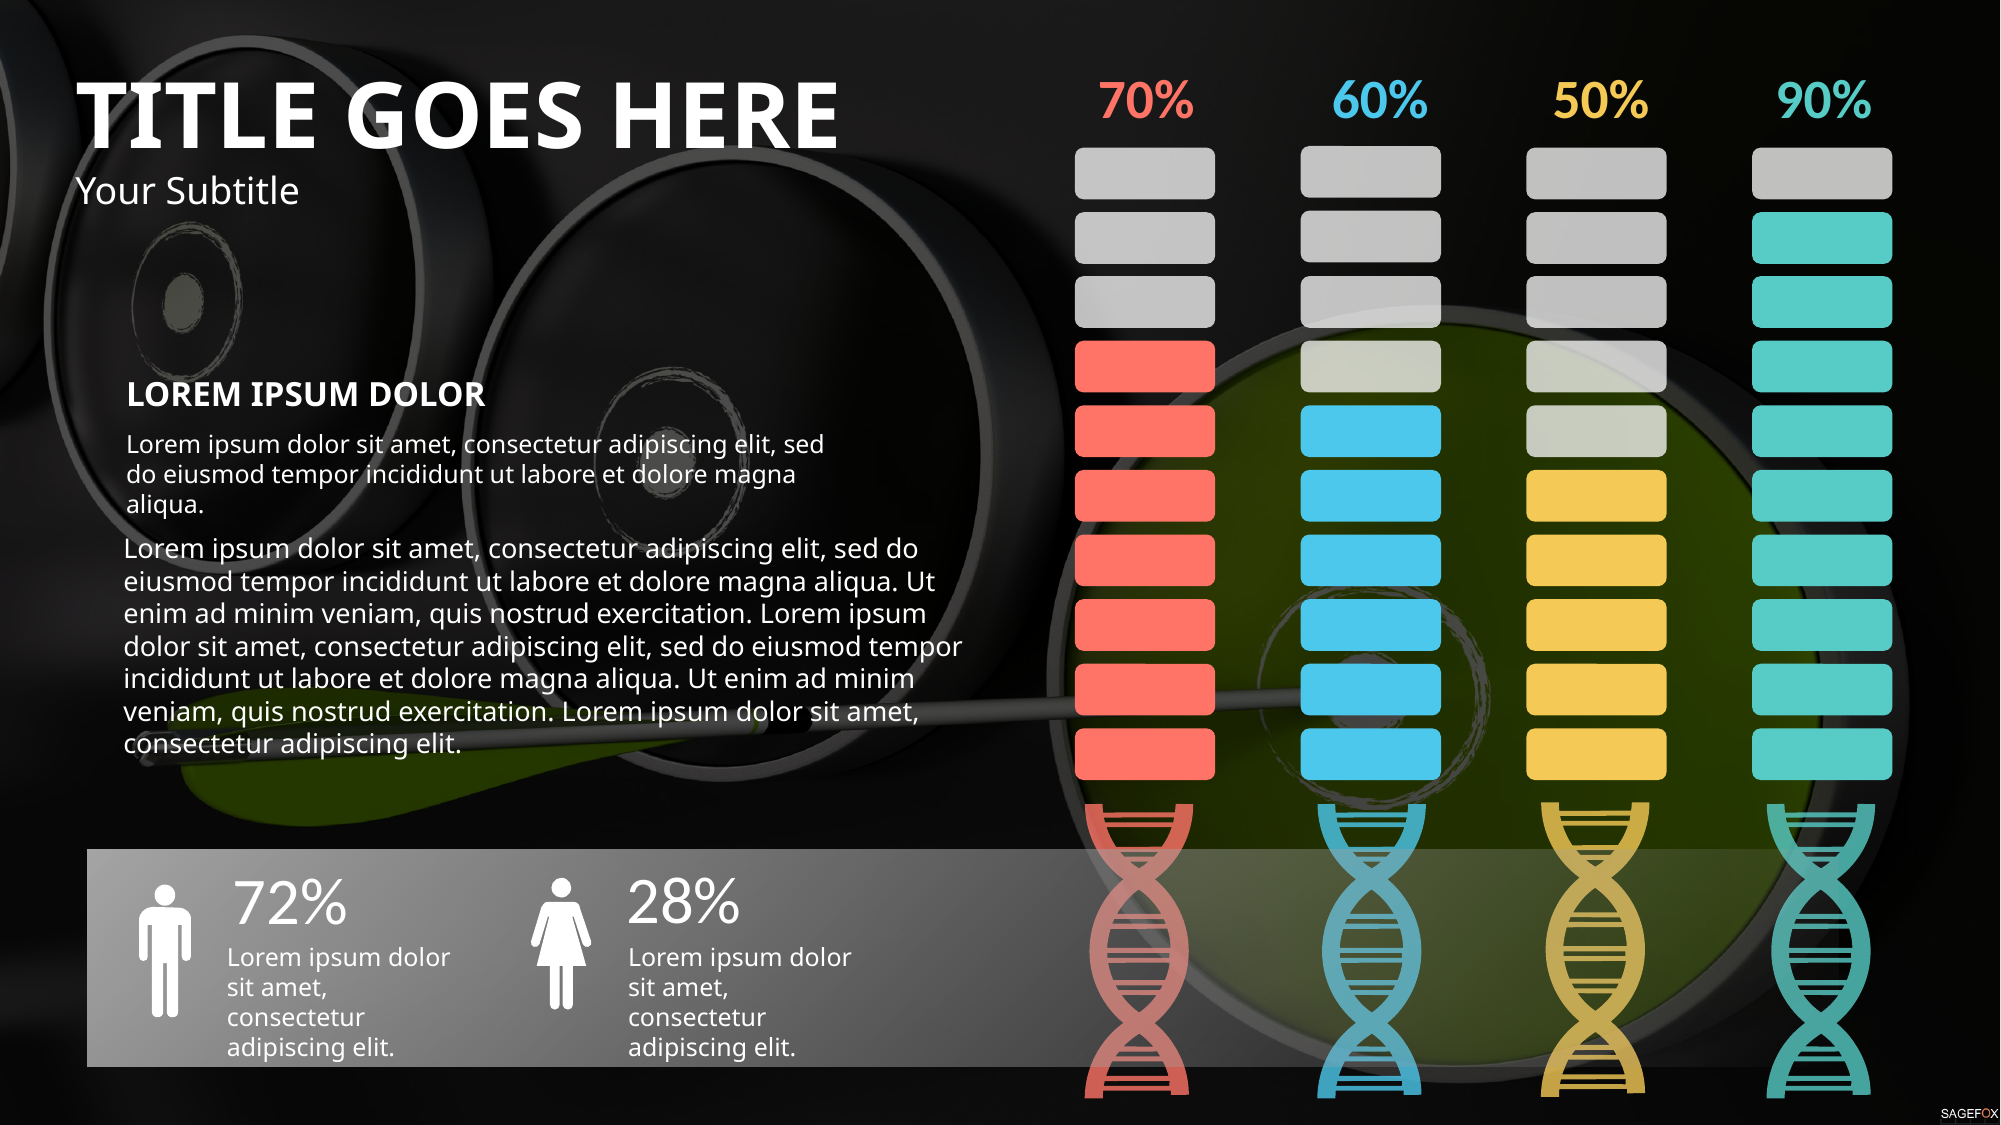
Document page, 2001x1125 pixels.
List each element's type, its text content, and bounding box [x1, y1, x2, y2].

text_box [1751, 404, 1894, 459]
text_box [1541, 802, 1650, 849]
text_box 60% [1331, 63, 1429, 130]
text_box 28% [605, 849, 763, 944]
text_box [1751, 146, 1894, 201]
text_box [1751, 533, 1894, 588]
text_box 50% [1552, 63, 1650, 130]
text_box [1525, 727, 1668, 782]
text_box [1525, 404, 1668, 459]
picture [0, 0, 2001, 1125]
text_box [1073, 275, 1217, 329]
text_box TITLE GOES HERE Your Subtitle [60, 49, 1036, 220]
text_box [1299, 598, 1443, 652]
text_box [1525, 468, 1668, 523]
text_box [763, 849, 1839, 1067]
text_box [1525, 211, 1668, 265]
text_box [1525, 598, 1668, 652]
text_box [1073, 211, 1217, 265]
text_box [1299, 339, 1443, 394]
text_box [1751, 662, 1894, 717]
text_box [1751, 727, 1894, 782]
text_box [1540, 1067, 1646, 1097]
text_box [1073, 533, 1217, 588]
text_box [1084, 803, 1194, 849]
text_box [1073, 662, 1217, 717]
text_box [86, 849, 613, 1067]
text_box [1073, 727, 1217, 782]
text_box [139, 884, 191, 1018]
text_box [1299, 209, 1443, 264]
text_box [1073, 404, 1217, 459]
text_box [1073, 468, 1217, 523]
text_box [1751, 468, 1894, 523]
text_box Lorem ipsum dolor sit amet, consectetur adipiscing elit. [212, 934, 468, 1069]
text_box [1299, 533, 1443, 588]
text_box [1525, 533, 1668, 588]
text_box [1317, 1067, 1422, 1099]
text_box 90% [1775, 63, 1873, 130]
text_box [1525, 275, 1668, 329]
text_box Lorem ipsum dolor sit amet, consectetur adipiscing elit. [613, 934, 870, 1069]
text_box [1299, 404, 1443, 459]
text_box [1751, 339, 1894, 394]
text_box [1751, 598, 1894, 652]
text_box [1766, 803, 1876, 878]
text_box [1525, 339, 1668, 394]
text_box [1299, 275, 1443, 329]
text_box [1766, 1025, 1871, 1099]
text_box [1751, 275, 1894, 329]
text_box [1525, 146, 1668, 201]
text_box [1073, 146, 1217, 201]
text_box LOREM IPSUM DOLOR Lorem ipsum dolor sit amet, consectetur adipiscing elit, sed do eiusmod tempor incididunt ut labore et dolore magna aliqua. [116, 368, 870, 524]
text_box [1525, 662, 1668, 717]
text_box [1317, 803, 1426, 849]
text_box [1299, 662, 1443, 717]
text_box [1299, 727, 1443, 782]
text_box [1299, 144, 1443, 199]
text_box [1073, 598, 1217, 652]
text_box [1299, 468, 1443, 523]
text_box [1751, 211, 1894, 265]
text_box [530, 877, 592, 1010]
text_box [1839, 881, 1871, 1021]
text_box 70% [1097, 63, 1195, 130]
text_box [1073, 339, 1217, 394]
text_box 72% [212, 850, 369, 934]
text_box [1084, 1067, 1189, 1099]
text_box Lorem ipsum dolor sit amet, consectetur adipiscing elit, sed do eiusmod tempor incididunt ut labore et dolore magna aliqua. Ut enim ad minim veniam, quis nostrud exercitation. Lorem ipsum dolor sit amet, consectetur adipiscing elit, sed do eiusmod tempor incididunt ut labore et dolore magna aliqua. Ut enim ad minim veniam, quis nostrud exercitation. Lorem ipsum dolor sit amet, consectetur adipiscing elit. [108, 524, 1006, 767]
